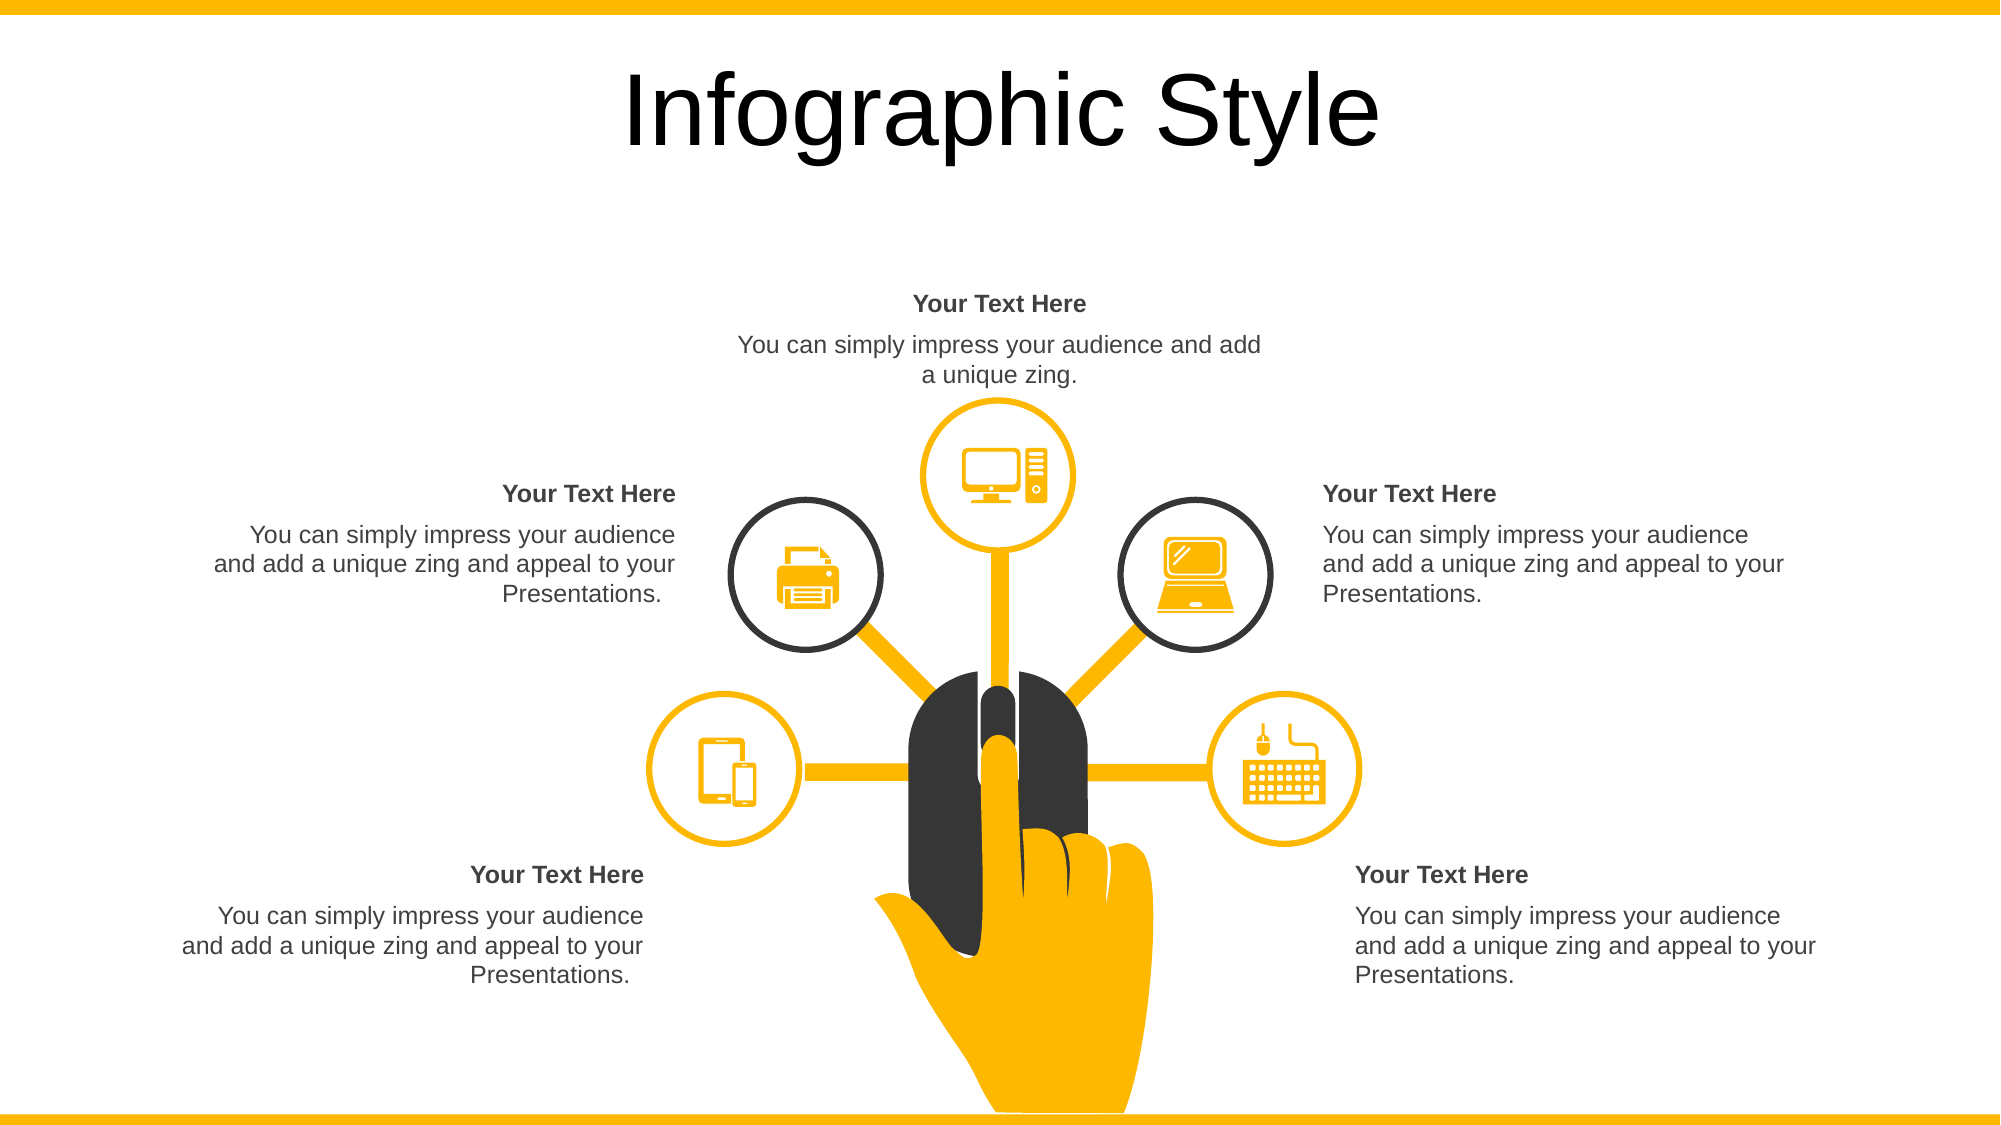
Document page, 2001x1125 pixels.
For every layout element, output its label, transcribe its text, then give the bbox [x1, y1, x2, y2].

text_box [729, 498, 882, 651]
text_box [775, 544, 841, 610]
text_box [1085, 621, 1149, 697]
text_box [1208, 692, 1361, 845]
text_box [854, 619, 920, 688]
text_box [921, 399, 1075, 552]
list Infographic Style [53, 55, 1952, 175]
text_box [872, 833, 1155, 1115]
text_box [908, 671, 1088, 958]
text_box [1339, 851, 1839, 998]
text_box [1119, 498, 1272, 651]
text_box [697, 736, 758, 808]
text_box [1307, 469, 1807, 617]
text_box [990, 551, 1010, 671]
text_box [193, 469, 692, 617]
text_box [1241, 722, 1327, 806]
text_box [713, 279, 1287, 397]
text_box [161, 851, 660, 998]
text_box [648, 692, 801, 845]
text_box [1155, 535, 1236, 614]
text_box [1024, 446, 1049, 505]
text_box [960, 446, 1022, 505]
text_box [804, 762, 908, 782]
text_box [1088, 763, 1209, 783]
